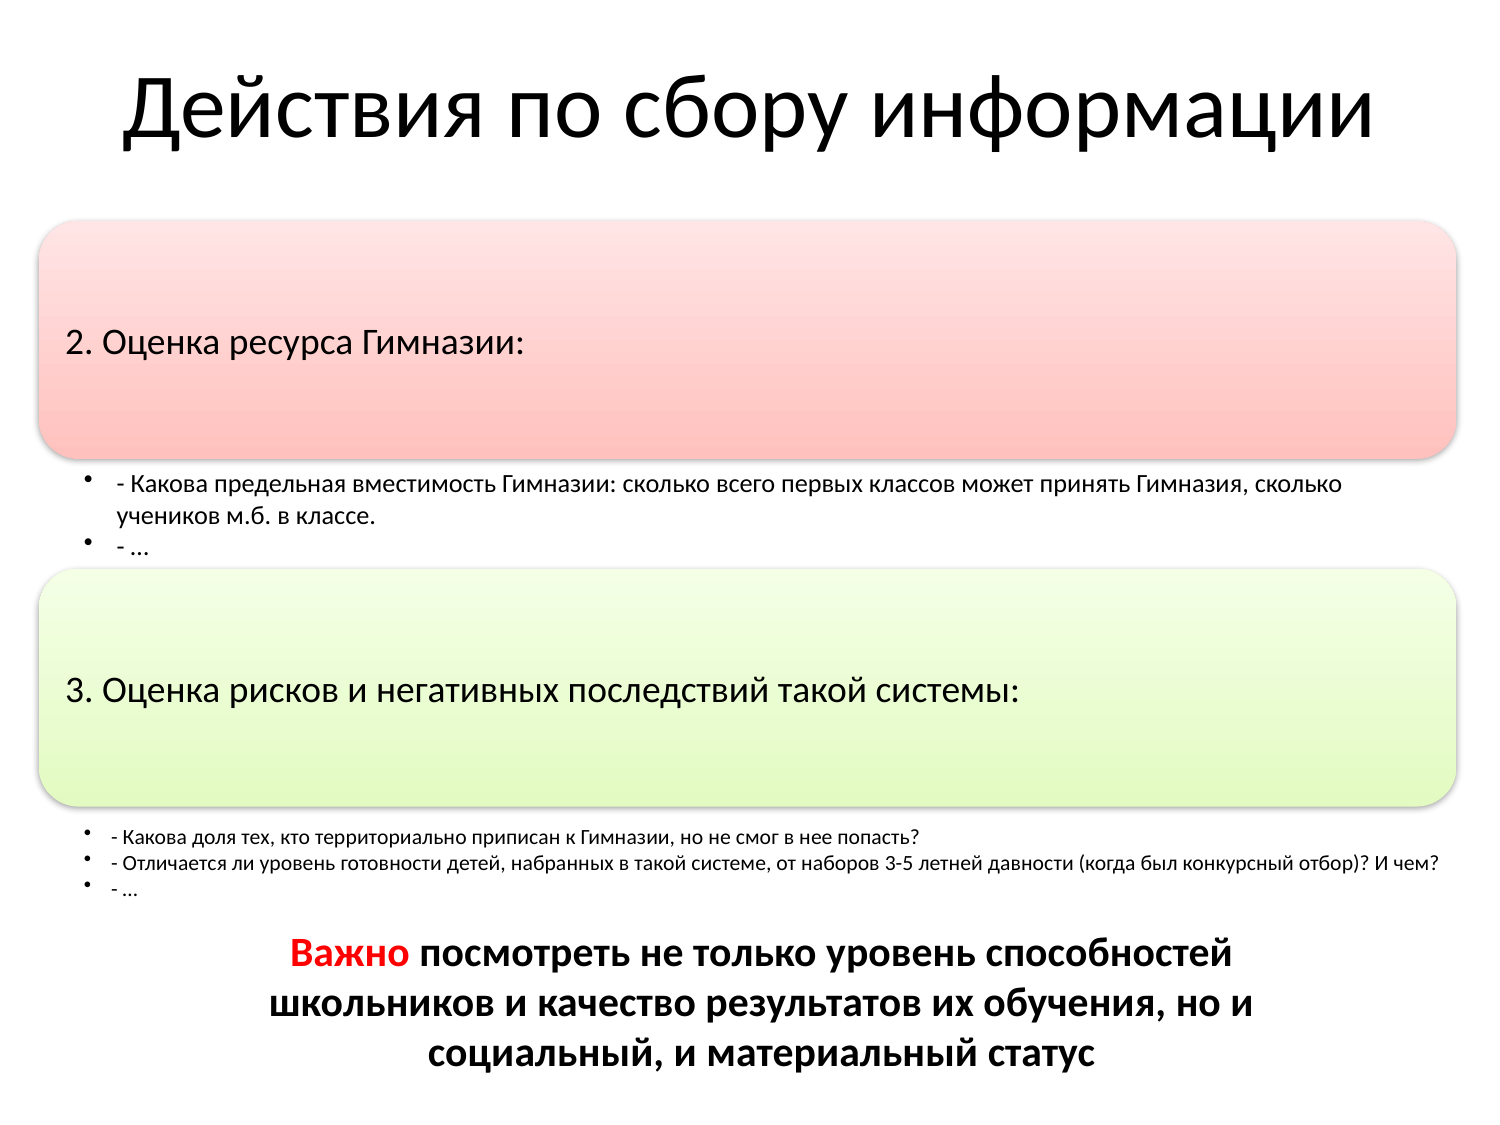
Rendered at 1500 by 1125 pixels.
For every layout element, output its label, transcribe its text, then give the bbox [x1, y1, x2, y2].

title Действия по сбору информации [74, 6, 1426, 195]
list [38, 220, 1457, 917]
text_box Важно посмотреть не только уровень способностей школьников и качество результатов их обучения, но и социальный, и материальный статус [159, 925, 1365, 1082]
